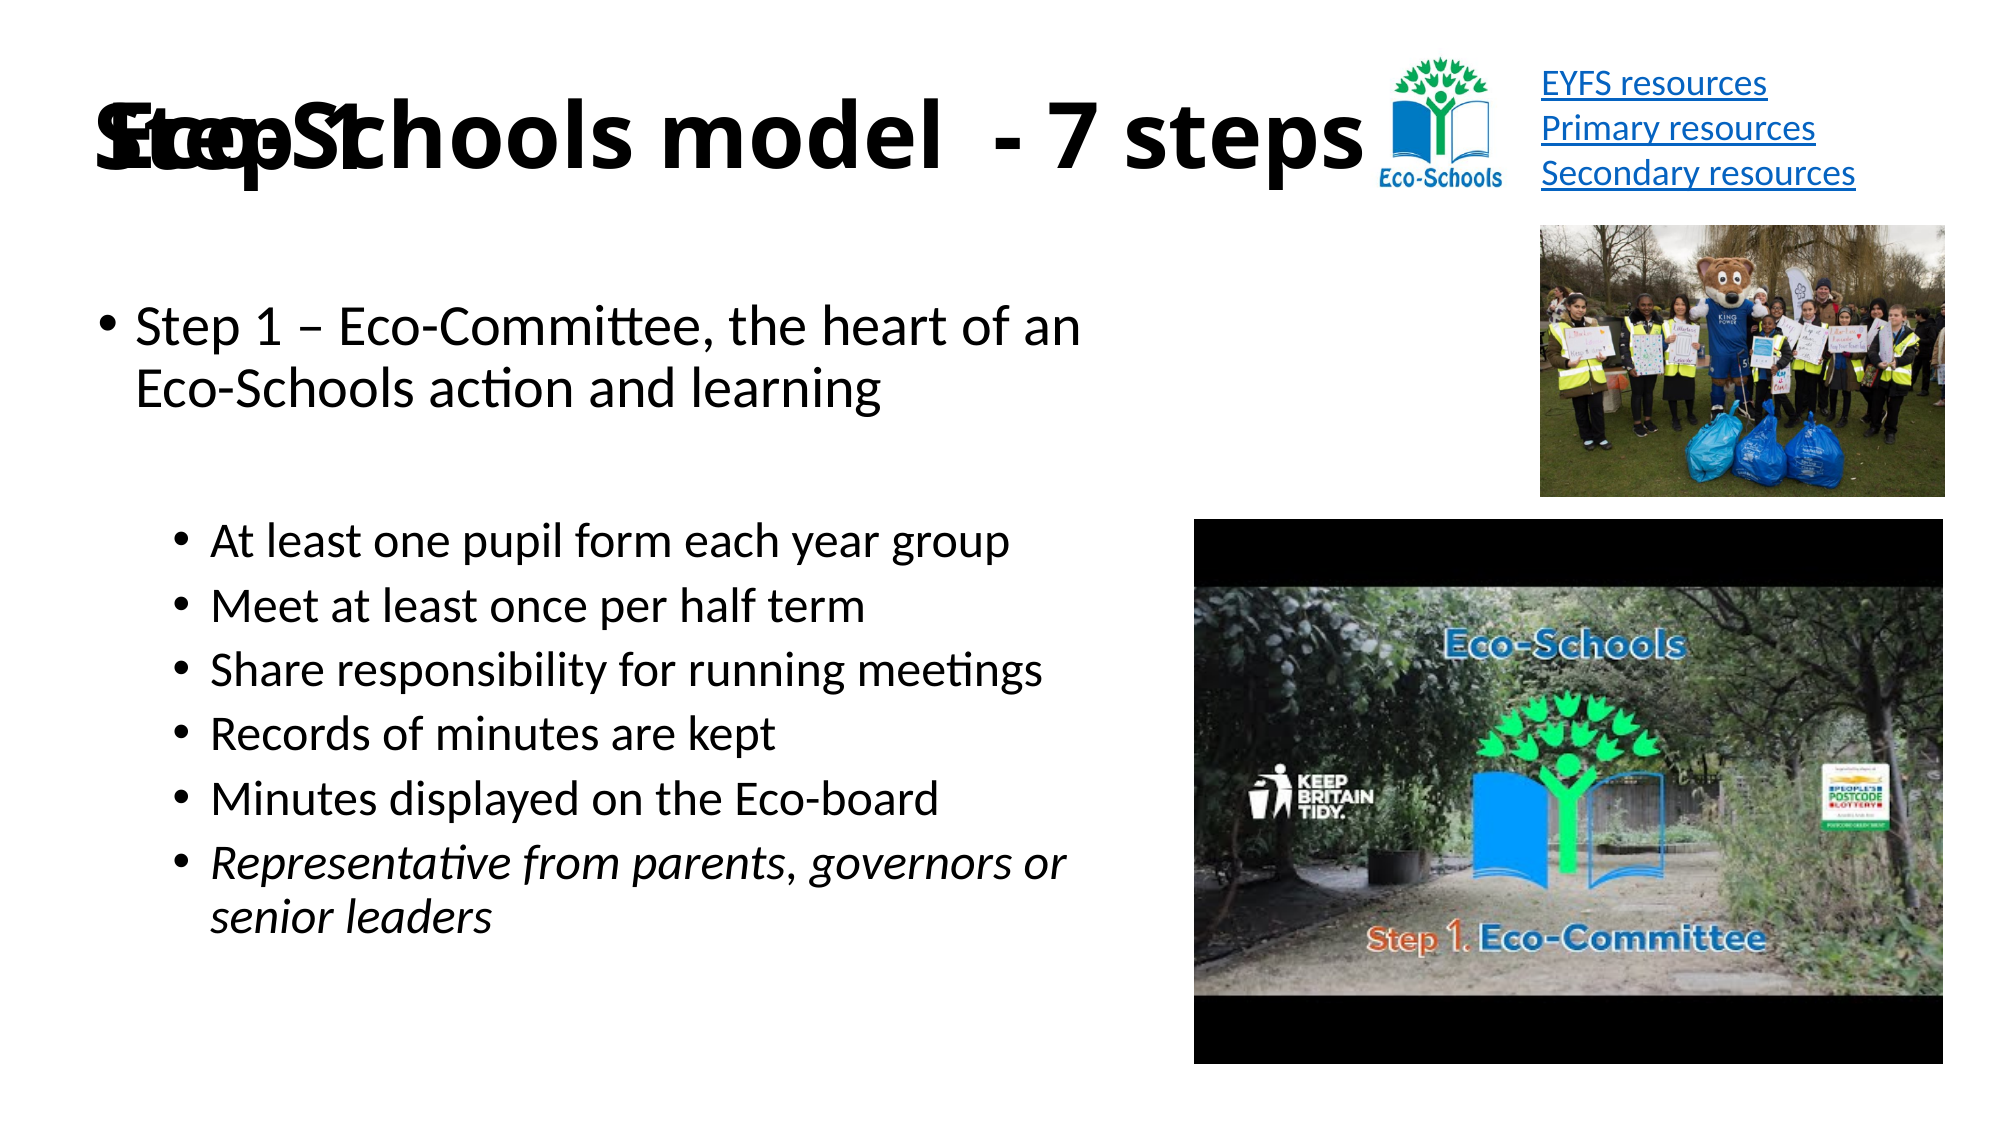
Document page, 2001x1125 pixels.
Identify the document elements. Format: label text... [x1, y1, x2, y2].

picture [1368, 47, 1510, 203]
text_box Eco-Schools model - 7 steps 1 [90, 30, 1816, 225]
text_box EYFS resources Primary resources Secondary resources [1816, 50, 1977, 246]
title Step 1 [78, 31, 1804, 249]
picture [1540, 225, 1945, 497]
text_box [1193, 518, 1944, 1065]
list Step 1 – Eco-Committee, the heart of an Eco-Schools action and learning At least one pupil form each year group Meet at least once per half term Share responsibility for running meetings Records of minutes are kept Minutes displayed on the Eco-board Representative from parents, governors or senior leaders [82, 287, 1171, 1073]
